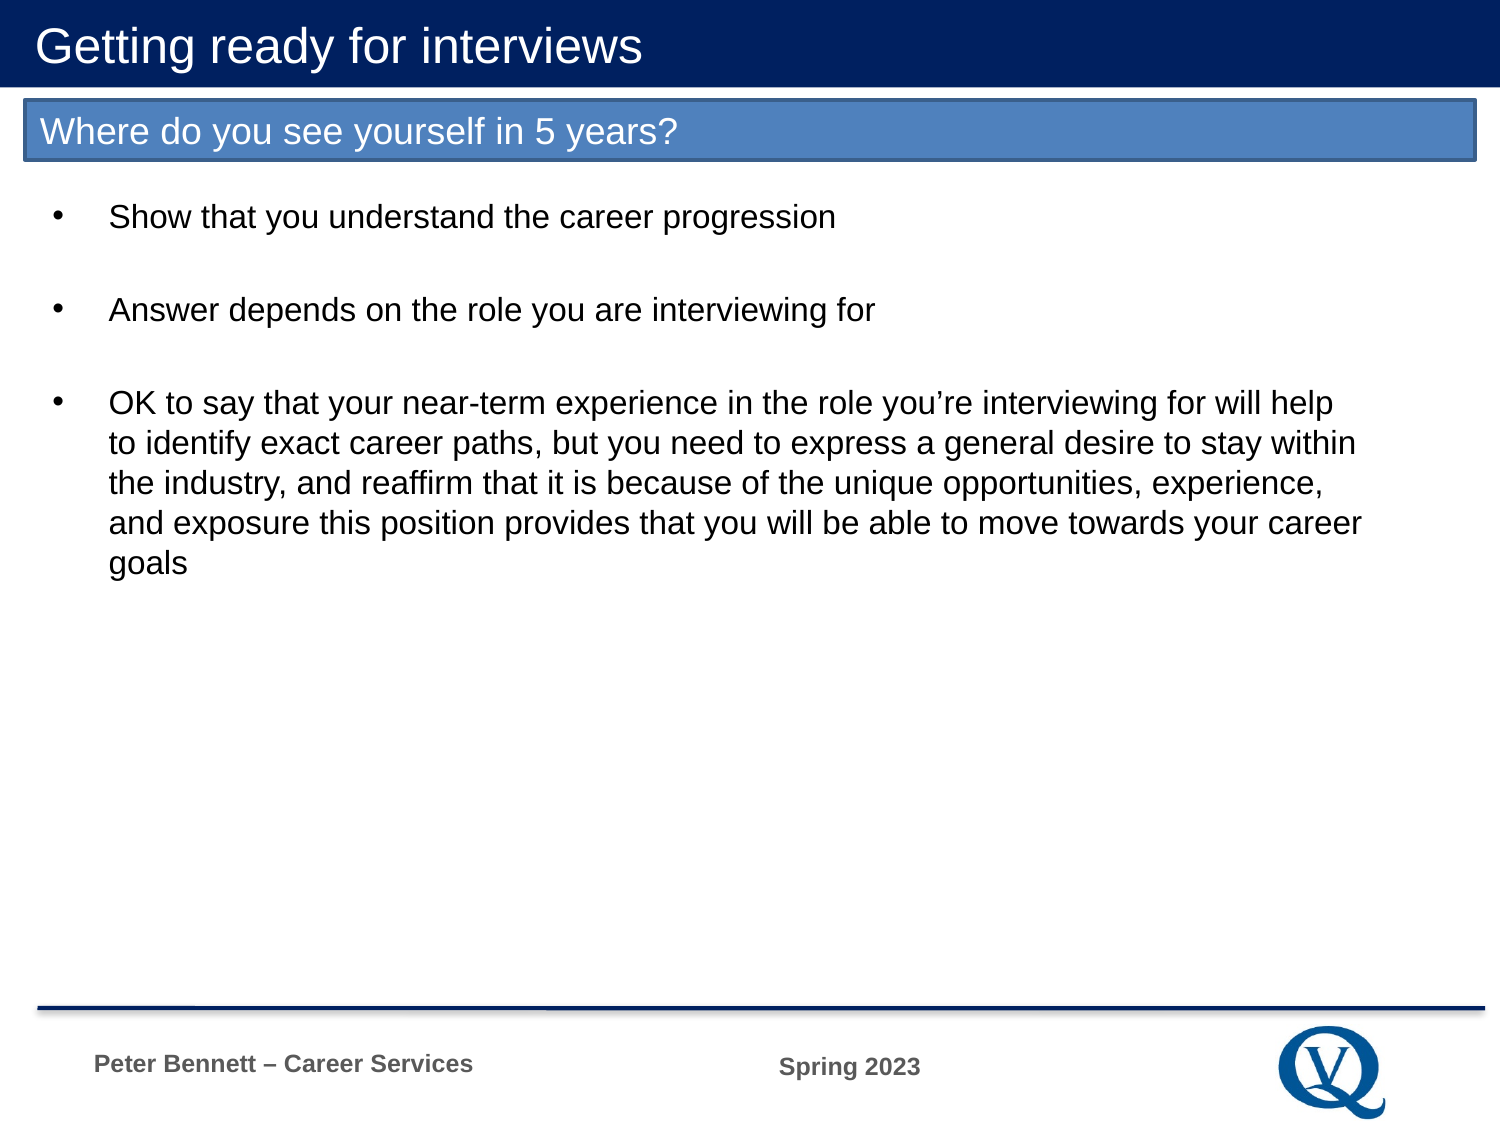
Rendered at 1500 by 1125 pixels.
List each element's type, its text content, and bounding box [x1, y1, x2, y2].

picture [1275, 1024, 1388, 1121]
text_box Where do you see yourself in 5 years? [23, 98, 1477, 162]
title Getting ready for interviews [0, 0, 1500, 88]
text_box Show that you understand the career progression Answer depends on the role you are interviewing for OK to say that your near-term experience in the role you’re interviewing for will help to identify exact career paths, but you need to express a general desire to stay within the industry, and reaffirm that it is because of the unique opportunities, experience, and exposure this position provides that you will be able to move towards your career goals [37, 187, 1388, 930]
